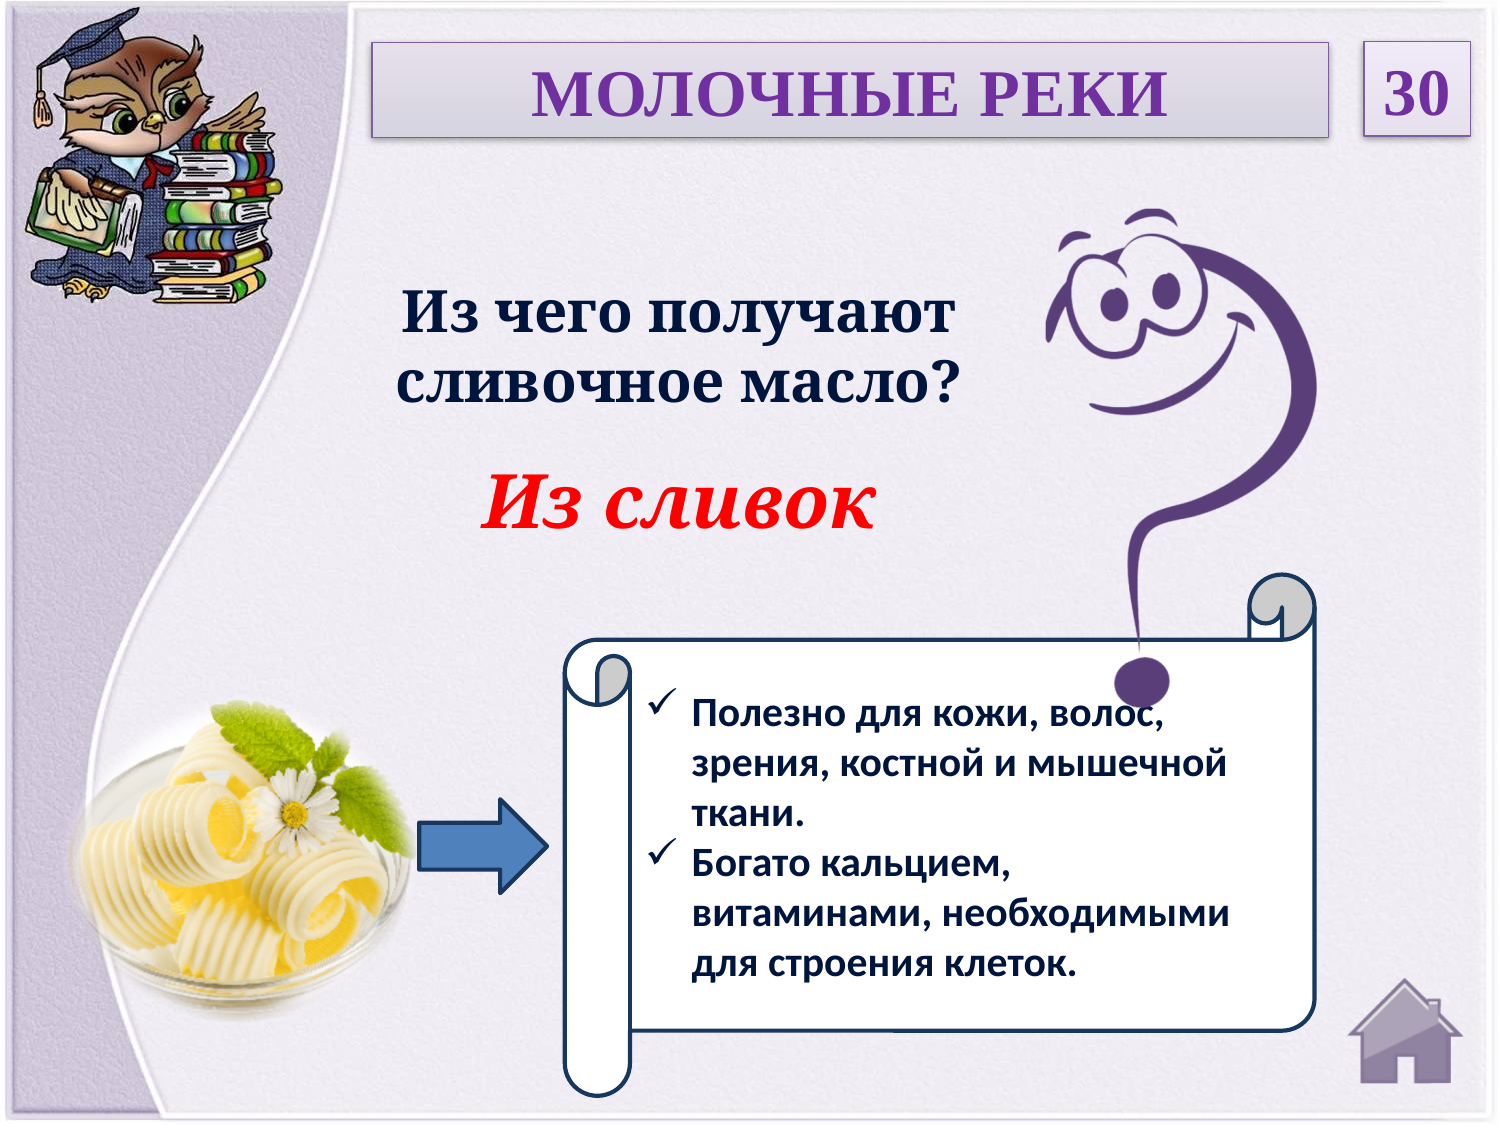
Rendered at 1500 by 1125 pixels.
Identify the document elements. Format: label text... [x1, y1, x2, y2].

text_box [429, 797, 550, 896]
picture [0, 0, 1500, 1125]
text_box Из сливок [289, 446, 1040, 551]
text_box МОЛОЧНЫЕ РЕКИ [371, 42, 1329, 138]
text_box Полезно для кожи, волос, зрения, костной и мышечной ткани. Богато кальцием, витаминами, необходимыми для строения клеток. [562, 637, 1317, 1098]
text_box 30 [1363, 41, 1471, 137]
text_box Из чего получают сливочное масло? [348, 267, 1010, 422]
